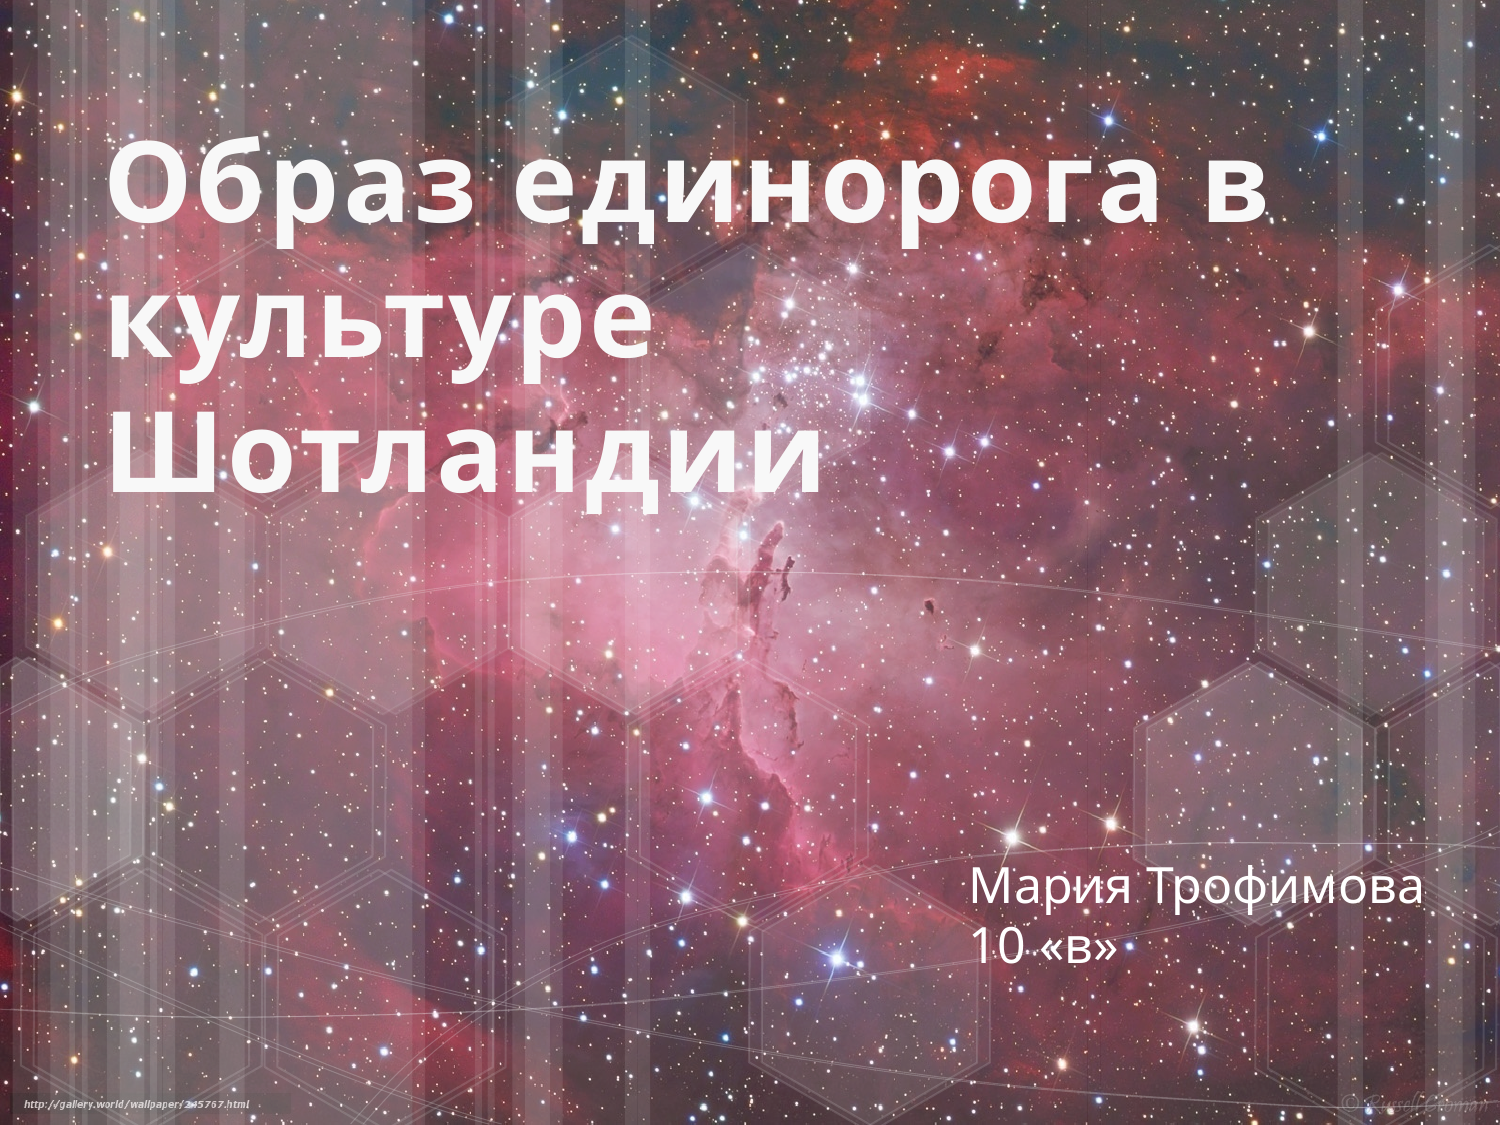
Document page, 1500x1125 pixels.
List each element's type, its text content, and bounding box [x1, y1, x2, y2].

title Образ единорога в культуре Шотландии [88, 243, 1356, 523]
subtitle Мария Трофимова 10 «в» [953, 846, 1497, 1053]
